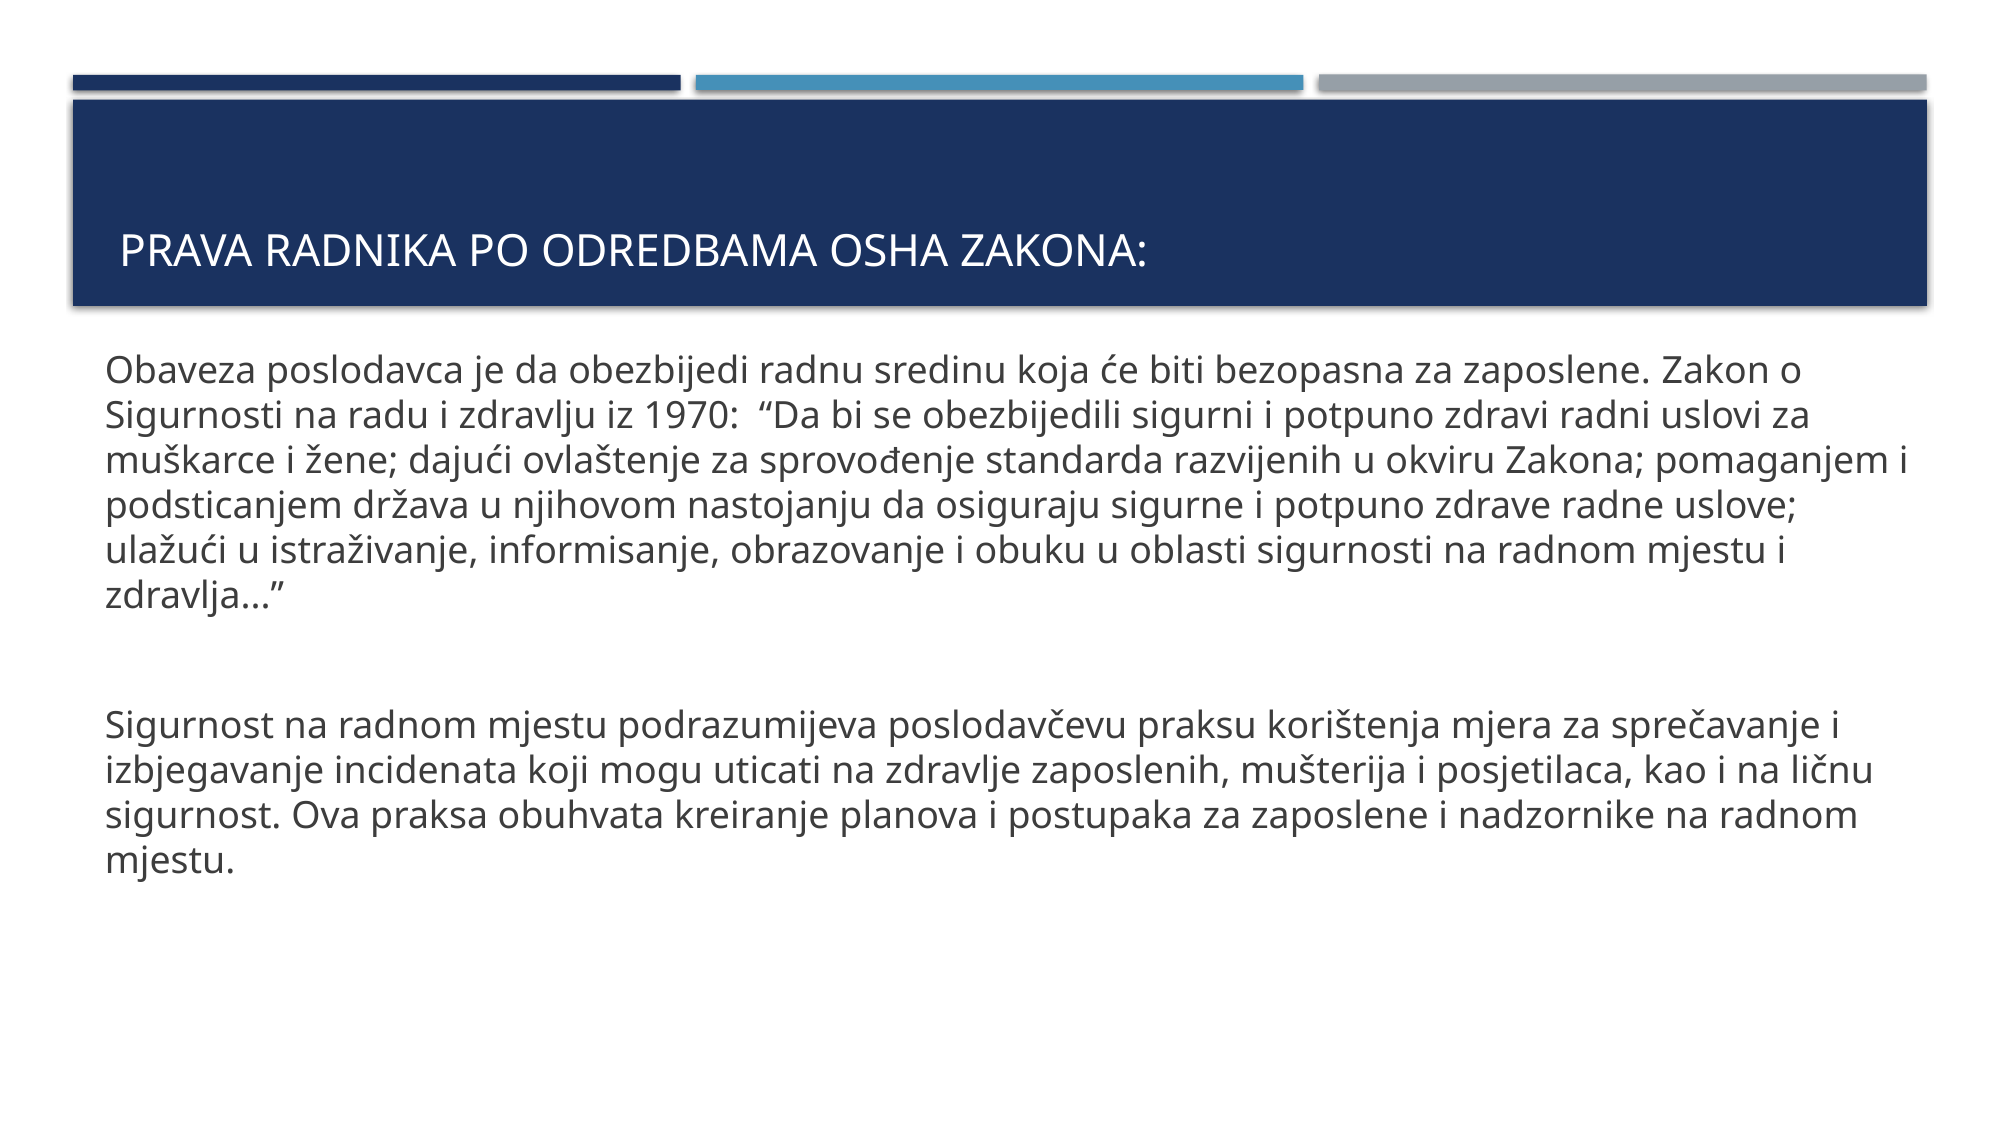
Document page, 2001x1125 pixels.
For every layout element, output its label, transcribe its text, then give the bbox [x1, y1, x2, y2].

title Prava radnika po odredbama OSHA Zakona: [104, 170, 1257, 283]
list Obaveza poslodavca je da obezbijedi radnu sredinu koja će biti bezopasna za zaposlene. Zakon o Sigurnosti na radu i zdravlju iz 1970: “Da bi se obezbijedili sigurni i potpuno zdravi radni uslovi za muškarce i žene; dajući ovlaštenje za sprovođenje standarda razvijenih u okviru Zakona; pomaganjem i podsticanjem država u njihovom nastojanju da osiguraju sigurne i potpuno zdrave radne uslove; ulažući u istraživanje, informisanje, obrazovanje i obuku u oblasti sigurnosti na radnom mjestu i zdravlja...” Sigurnost na radnom mjestu podrazumijeva poslodavčevu praksu korištenja mjera za sprečavanje i izbjegavanje incidenata koji mogu uticati na zdravlje zaposlenih, mušterija i posjetilaca, kao i na ličnu sigurnost. Ova praksa obuhvata kreiranje planova i postupaka za zaposlene i nadzornike na radnom mjestu. [78, 328, 1927, 965]
